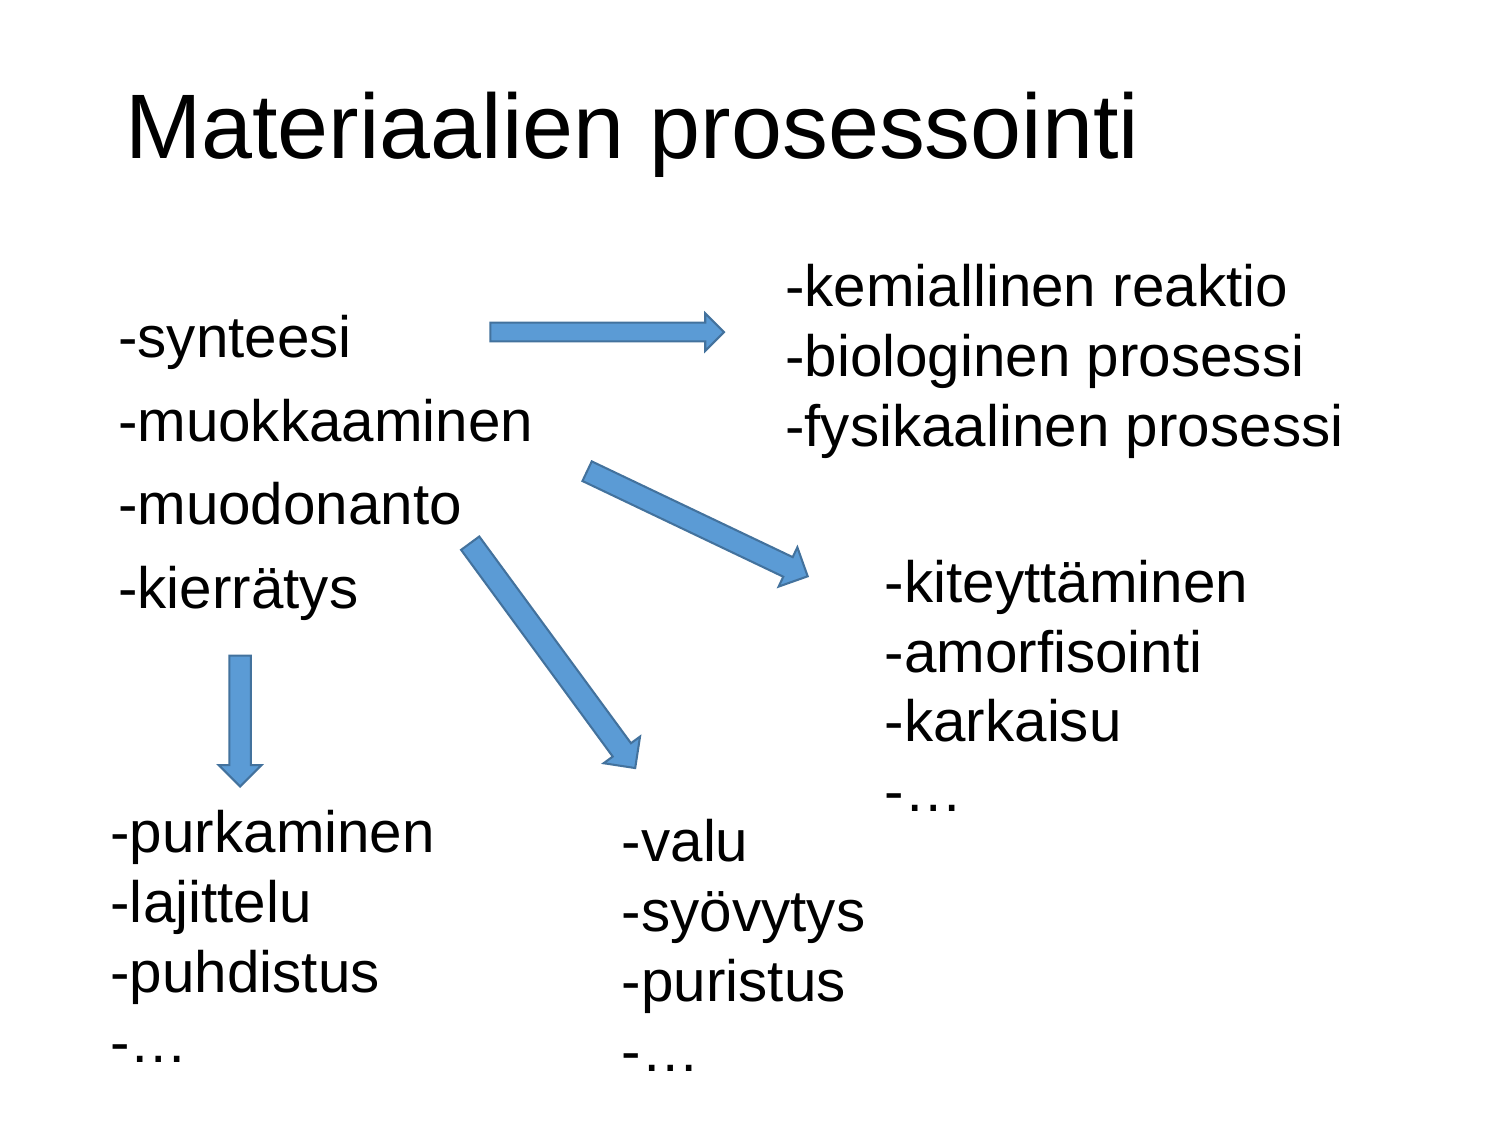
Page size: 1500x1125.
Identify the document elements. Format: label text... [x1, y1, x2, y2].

text_box [489, 310, 726, 354]
text_box -purkaminen -lajittelu -puhdistus -… [95, 786, 574, 1082]
text_box -valu -syövytys -puristus -… [607, 795, 1094, 1091]
list -synteesi -muokkaaminen -muodonanto -kierrätys [103, 299, 1397, 1014]
text_box [216, 654, 264, 789]
text_box [581, 460, 810, 589]
text_box -kemiallinen reaktio -biologinen prosessi -fysikaalinen prosessi [770, 240, 1444, 466]
text_box [459, 535, 642, 770]
text_box -kiteyttäminen -amorfisointi -karkaisu -… [870, 536, 1417, 831]
title Materiaalien prosessointi [110, 19, 1404, 238]
